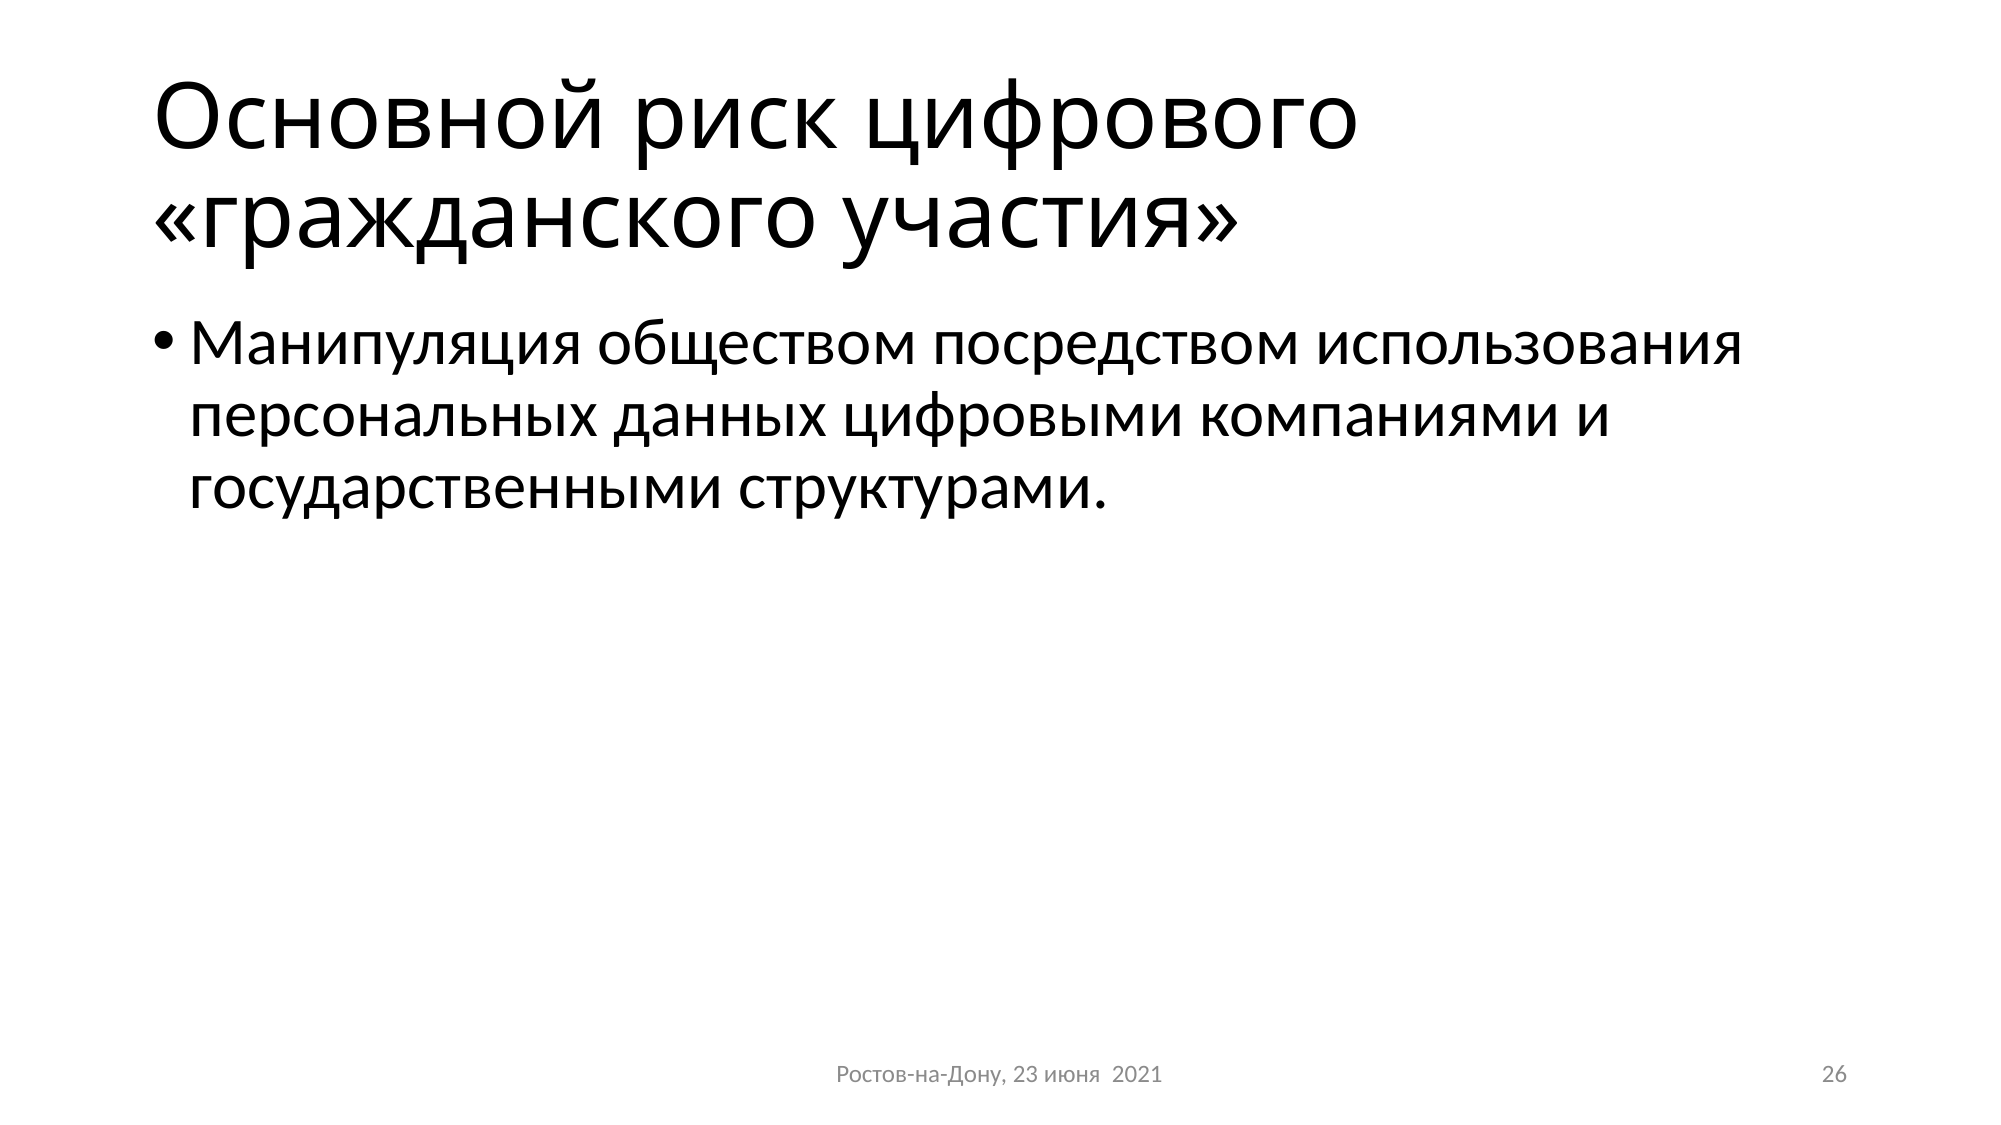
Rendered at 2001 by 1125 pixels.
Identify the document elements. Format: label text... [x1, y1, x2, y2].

list Манипуляция обществом посредством использования персональных данных цифровыми компаниями и государственными структурами. [137, 299, 1863, 1014]
title Основной риск цифрового «гражданского участия» [137, 59, 1863, 278]
slide_number 26 [1412, 1042, 1863, 1103]
footer Ростов-на-Дону, 23 июня 2021 [662, 1042, 1338, 1103]
